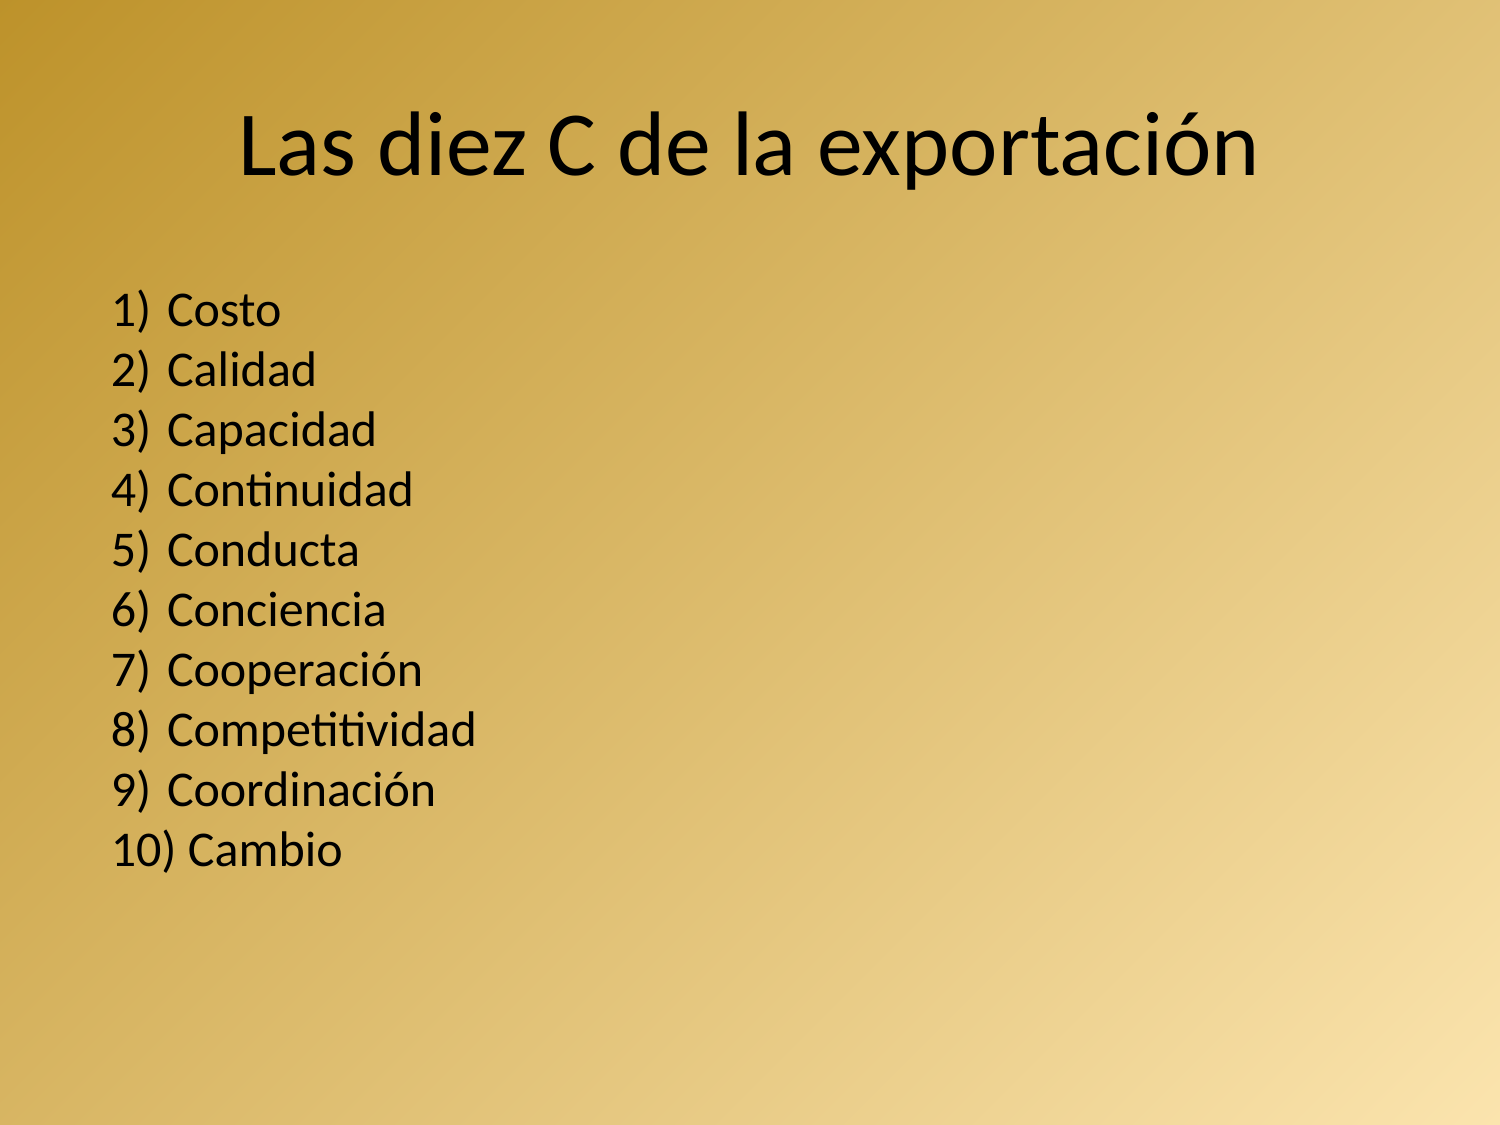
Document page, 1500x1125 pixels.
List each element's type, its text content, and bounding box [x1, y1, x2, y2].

text_box Costo Calidad Capacidad Continuidad Conducta Conciencia Cooperación Competitividad Coordinación Cambio [96, 269, 492, 1020]
title Las diez C de la exportación [75, 45, 1425, 233]
